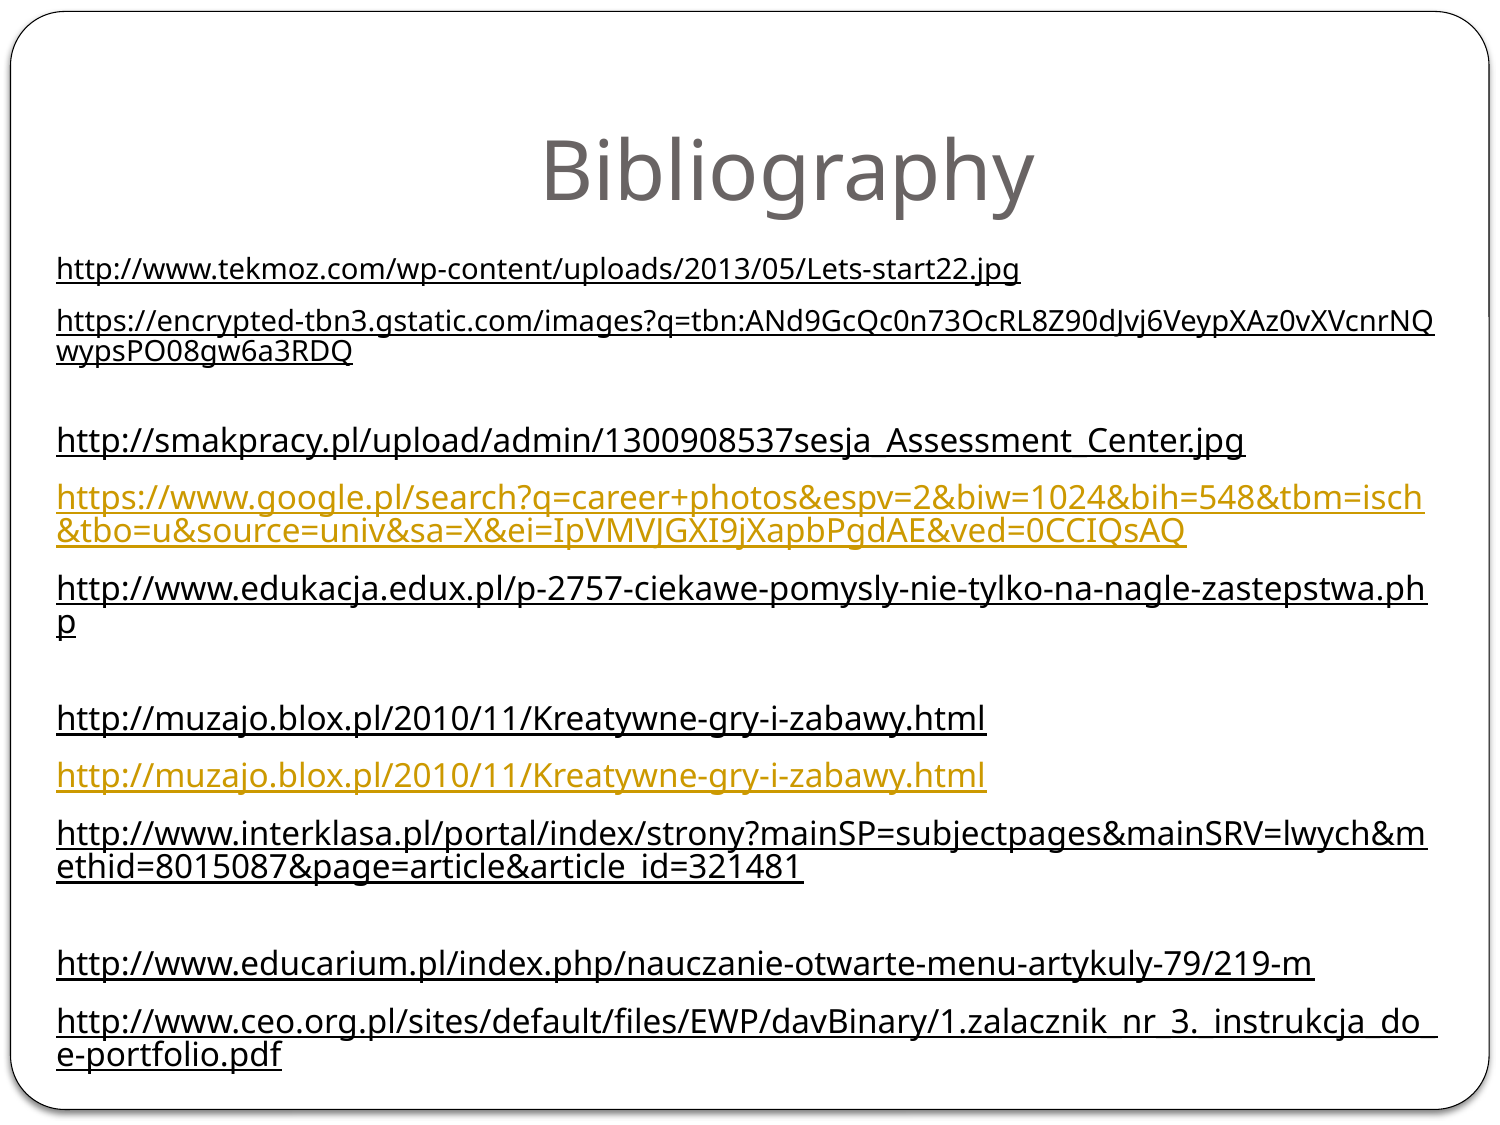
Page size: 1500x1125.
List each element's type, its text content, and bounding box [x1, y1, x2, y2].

title Bibliography [150, 45, 1425, 233]
list http://www.tekmoz.com/wp-content/uploads/2013/05/Lets-start22.jpg https://encrypted-tbn3.gstatic.com/images?q=tbn:ANd9GcQc0n73OcRL8Z90dJvj6VeypXAz0vXVcnrNQwypsPO08gw6a3RDQ http://smakpracy.pl/upload/admin/1300908537sesja_Assessment_Center.jpg https://www.google.pl/search?q=career+photos&espv=2&biw=1024&bih=548&tbm=isch&tbo=u&source=univ&sa=X&ei=IpVMVJGXI9jXapbPgdAE&ved=0CCIQsAQ http://www.edukacja.edux.pl/p-2757-ciekawe-pomysly-nie-tylko-na-nagle-zastepstwa.php http://muzajo.blox.pl/2010/11/Kreatywne-gry-i-zabawy.html http://muzajo.blox.pl/2010/11/Kreatywne-gry-i-zabawy.html http://www.interklasa.pl/portal/index/strony?mainSP=subjectpages&mainSRV=lwych&methid=8015087&page=article&article_id=321481 http://www.educarium.pl/index.php/nauczanie-otwarte-menu-artykuly-79/219-m http://www.ceo.org.pl/sites/default/files/EWP/davBinary/1.zalacznik_nr_3._instrukcja_do_e-portfolio.pdf [41, 243, 1459, 988]
